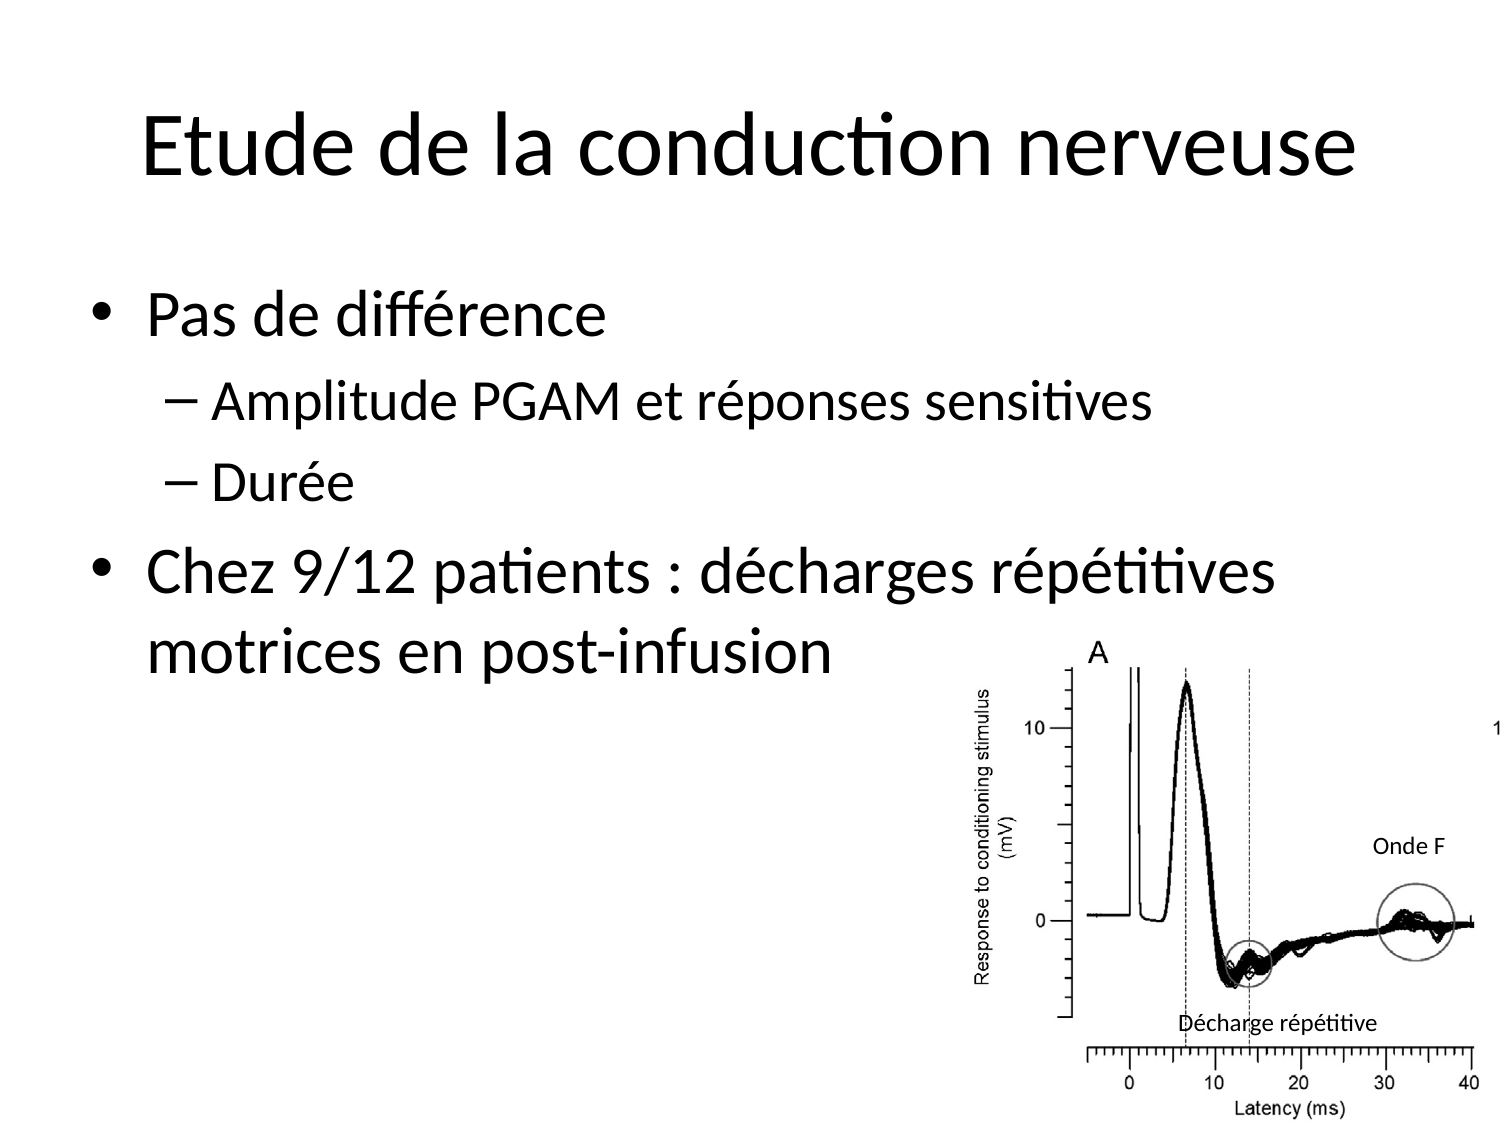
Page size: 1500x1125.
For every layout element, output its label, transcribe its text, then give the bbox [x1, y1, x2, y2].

list Pas de différence Amplitude PGAM et réponses sensitives Durée Chez 9/12 patients : décharges répétitives motrices en post-infusion [75, 262, 1425, 1005]
title Etude de la conduction nerveuse [75, 45, 1425, 233]
picture [974, 640, 1500, 1125]
